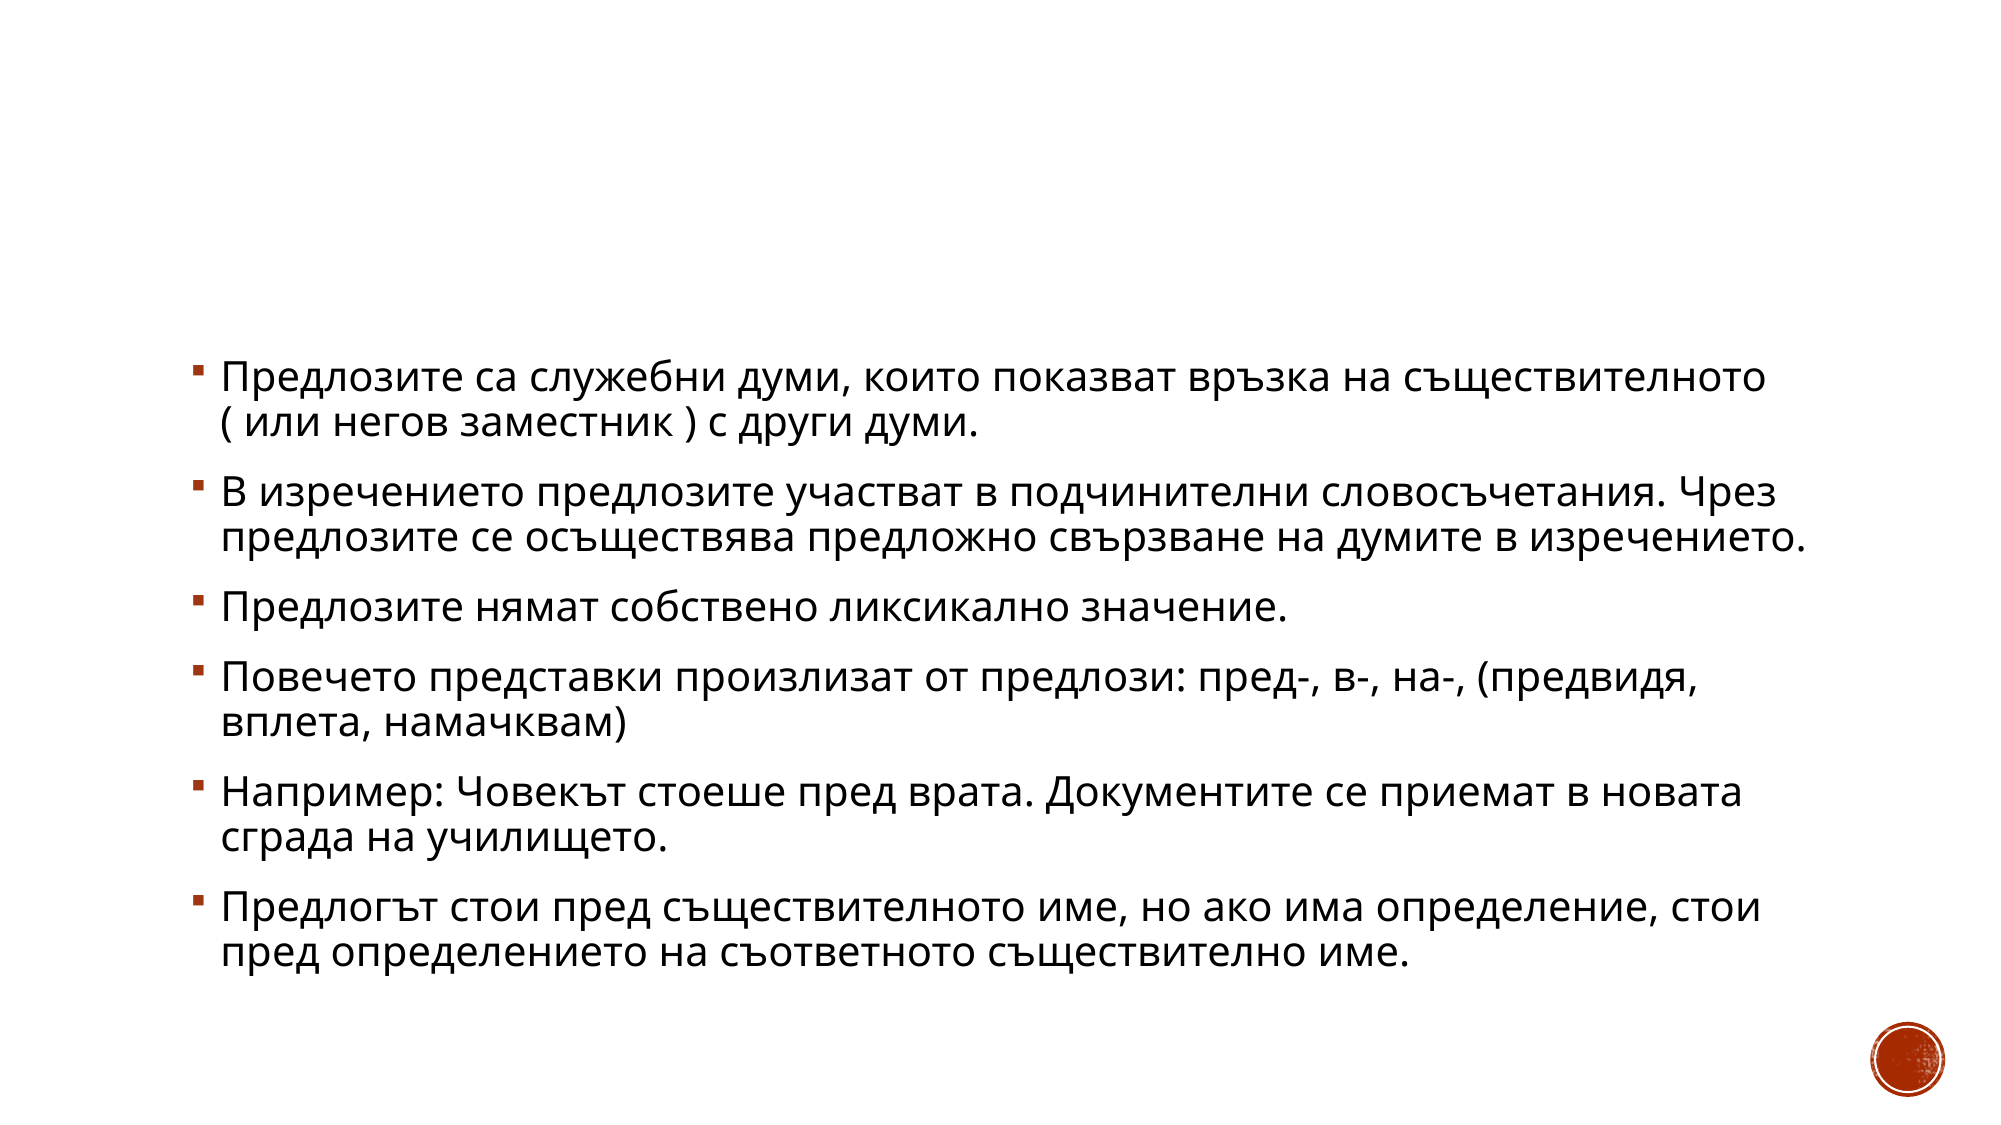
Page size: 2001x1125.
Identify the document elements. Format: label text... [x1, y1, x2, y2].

list Предлозите са служебни думи, които показват връзка на съществителното ( или негов заместник ) с други думи. В изречението предлозите участват в подчинителни словосъчетания. Чрез предлозите се осъществява предложно свързване на думите в изречението. Предлозите нямат собствено ликсикално значение. Повечето представки произлизат от предлози: пред-, в-, на-, (предвидя, вплета, намачквам) Например: Човекът стоеше пред врата. Документите се приемат в новата сграда на училището. Предлогът стои пред съществителното име, но ако има определение, стои пред определението на съответното съществително име. [175, 348, 1826, 1013]
